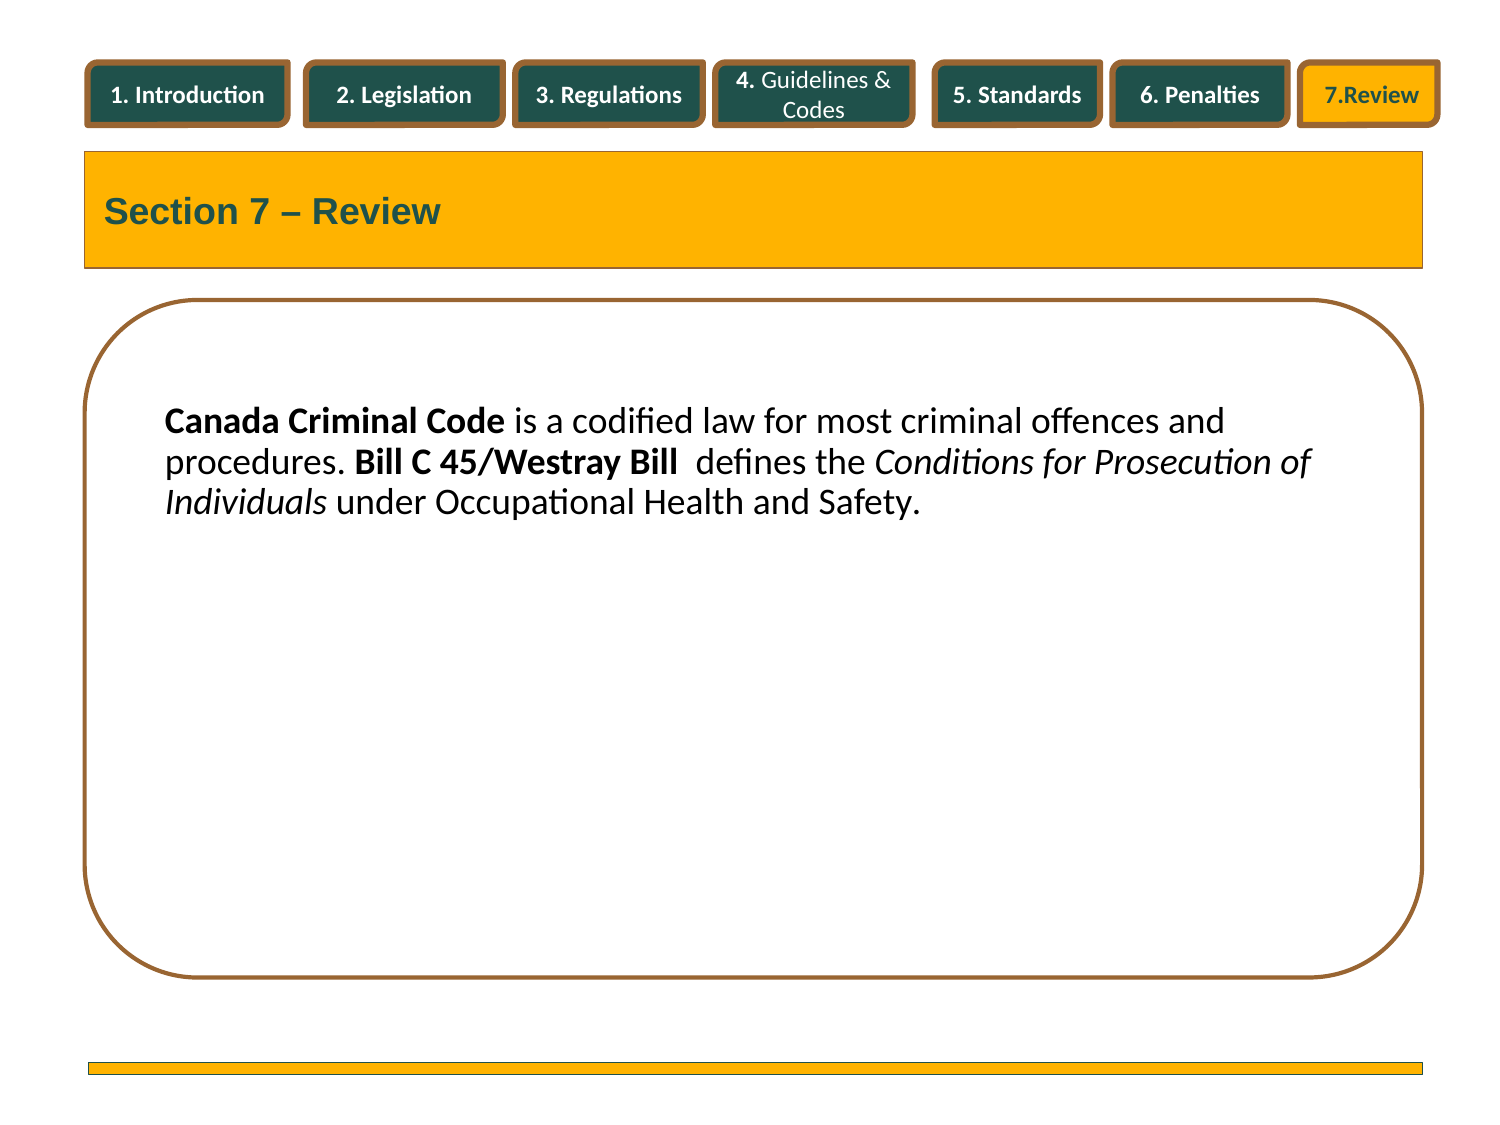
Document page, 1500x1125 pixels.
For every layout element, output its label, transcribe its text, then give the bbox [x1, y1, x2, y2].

text_box [49, 374, 1250, 435]
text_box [84, 62, 1438, 269]
text_box http://laws-lois.justice.gc.ca/eng/acts/C-46/ [82, 297, 1425, 980]
text_box Canada Criminal Code is a codified law for most criminal offences and procedures. Bill C 45/Westray Bill defines the Conditions for Prosecution of Individuals under Occupational Health and Safety. [149, 394, 1363, 612]
text_box [87, 1060, 1424, 1077]
